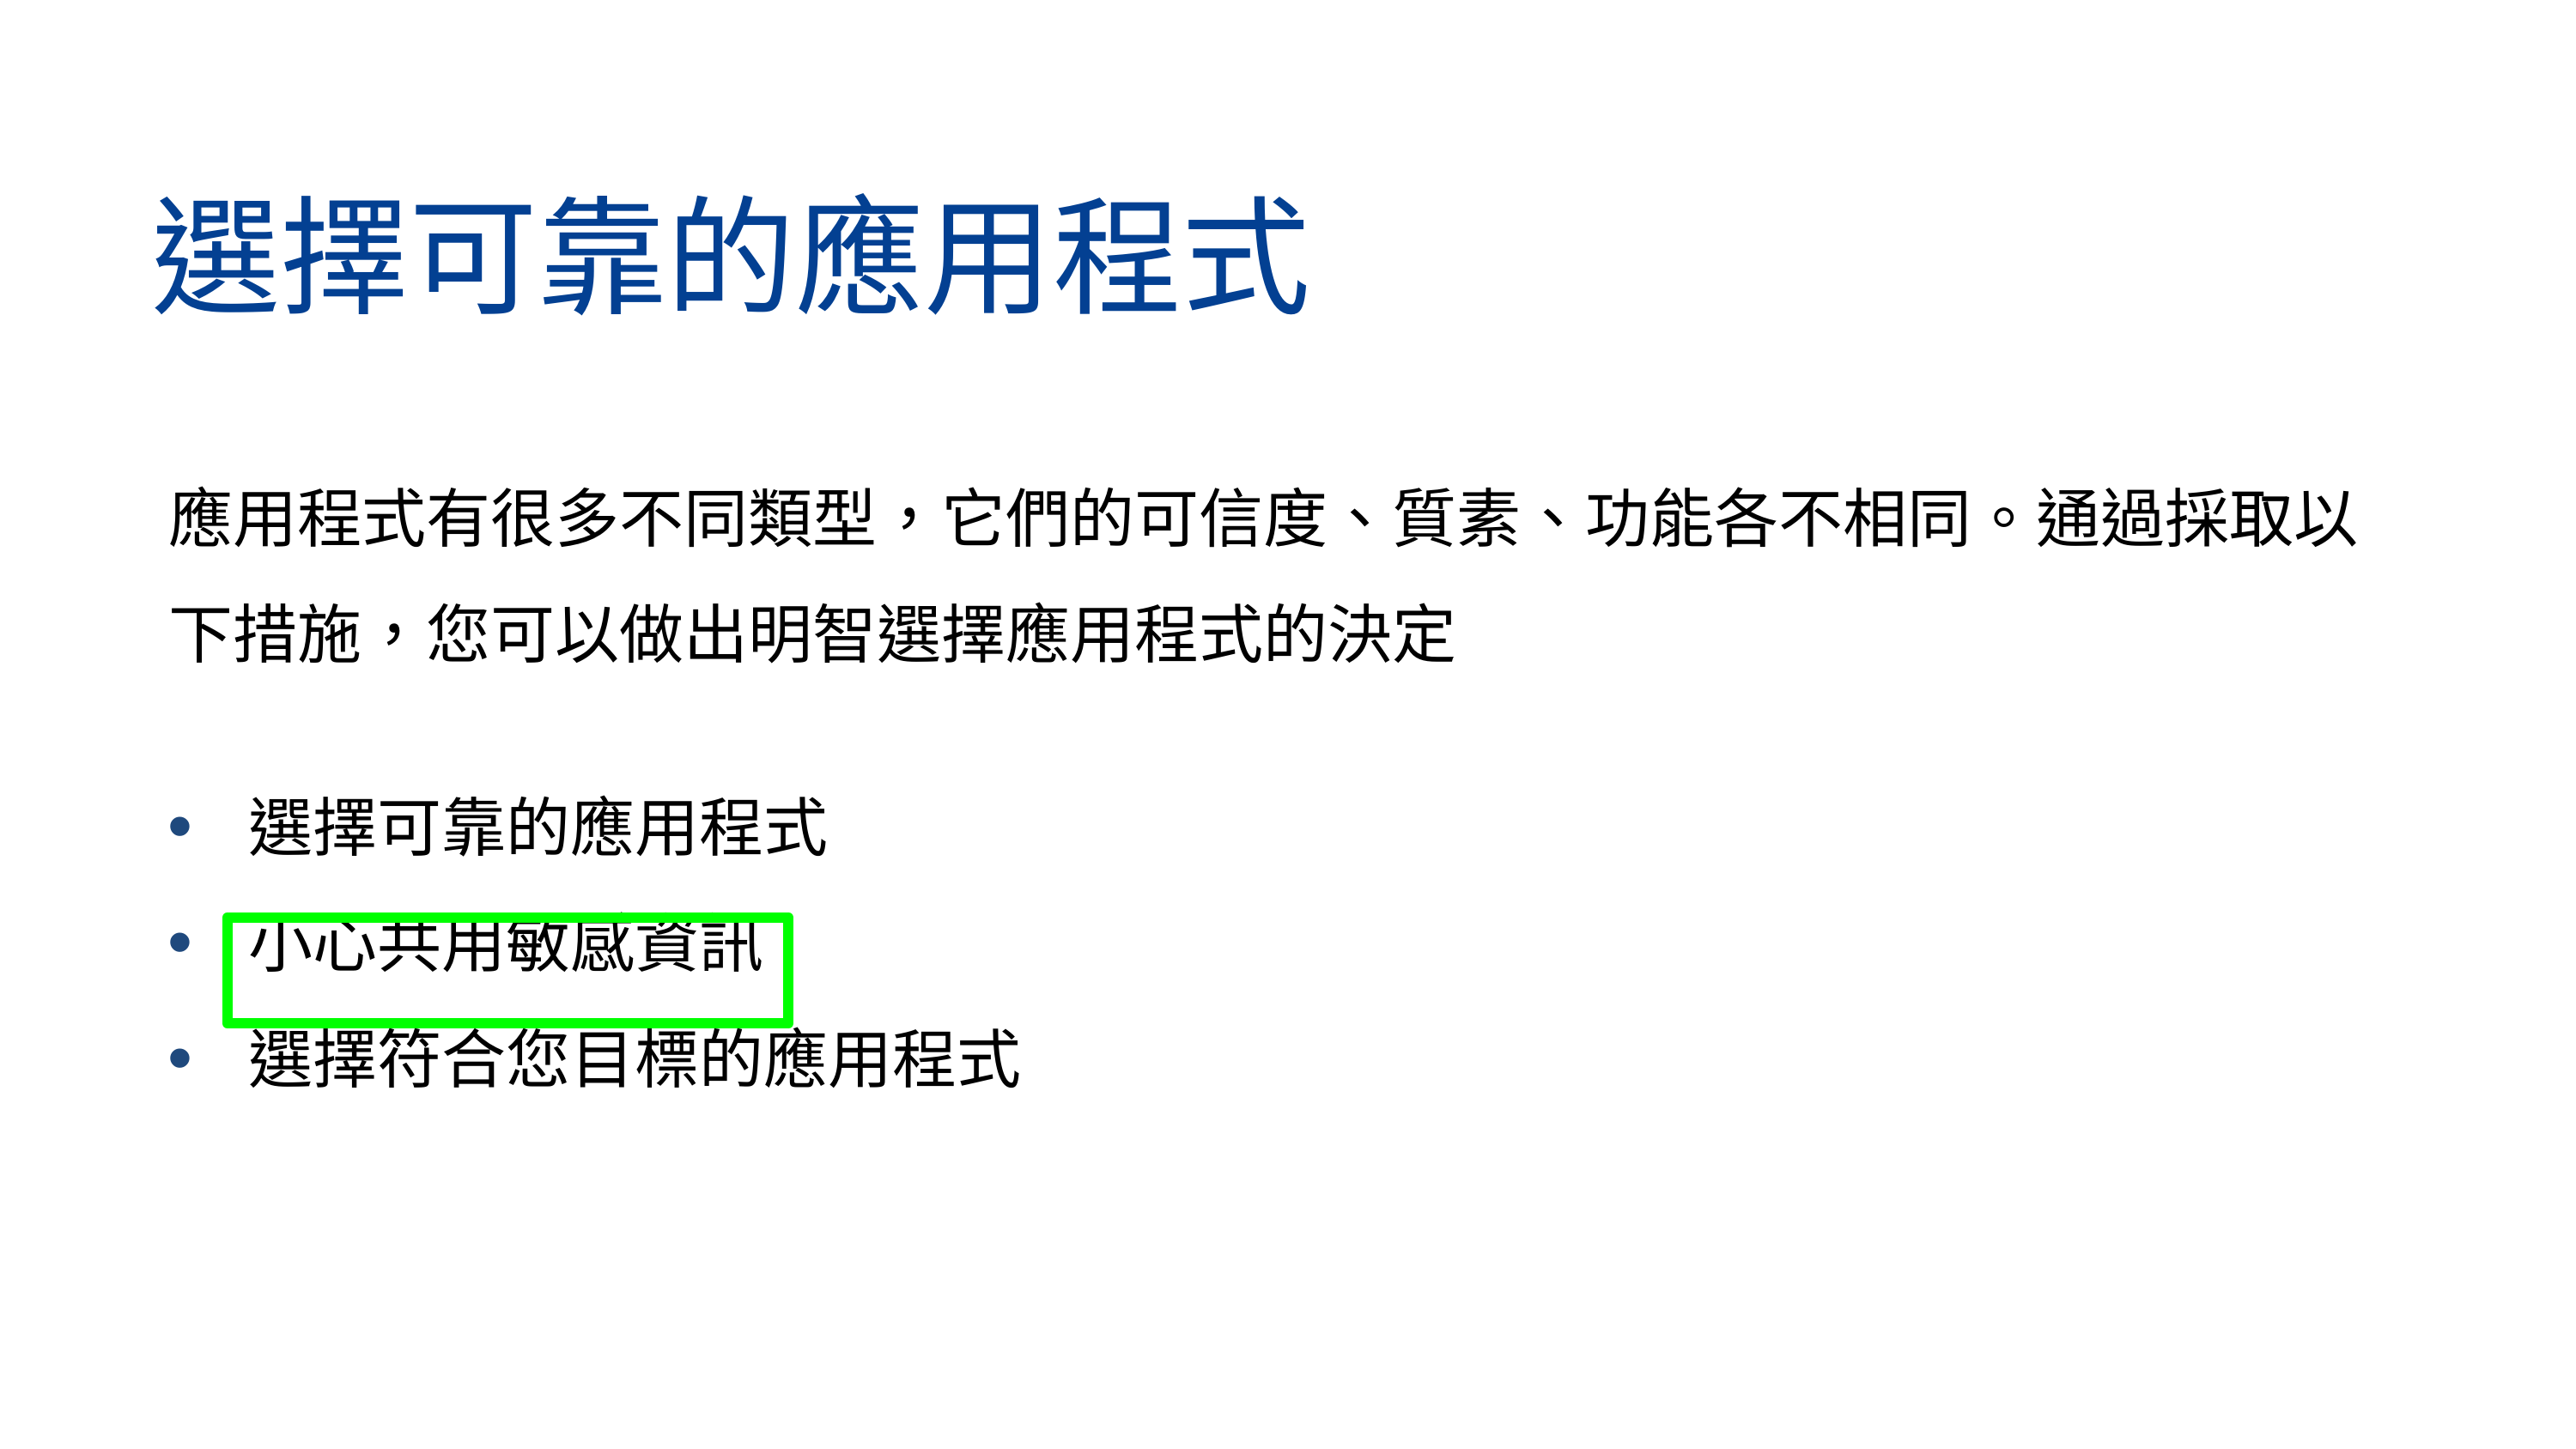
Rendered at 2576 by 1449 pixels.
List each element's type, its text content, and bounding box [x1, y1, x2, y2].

text_box 應用程式有很多不同類型，它們的可信度、質素、功能各不相同。通過採取以下措施，您可以做出明智選擇應用程式的決定 選擇可靠的應用程式 小心共用敏感資訊 選擇符合您目標的應用程式 [160, 439, 2416, 1304]
text_box [226, 916, 790, 1025]
text_box 選擇可靠的應用程式 [151, 160, 2360, 400]
